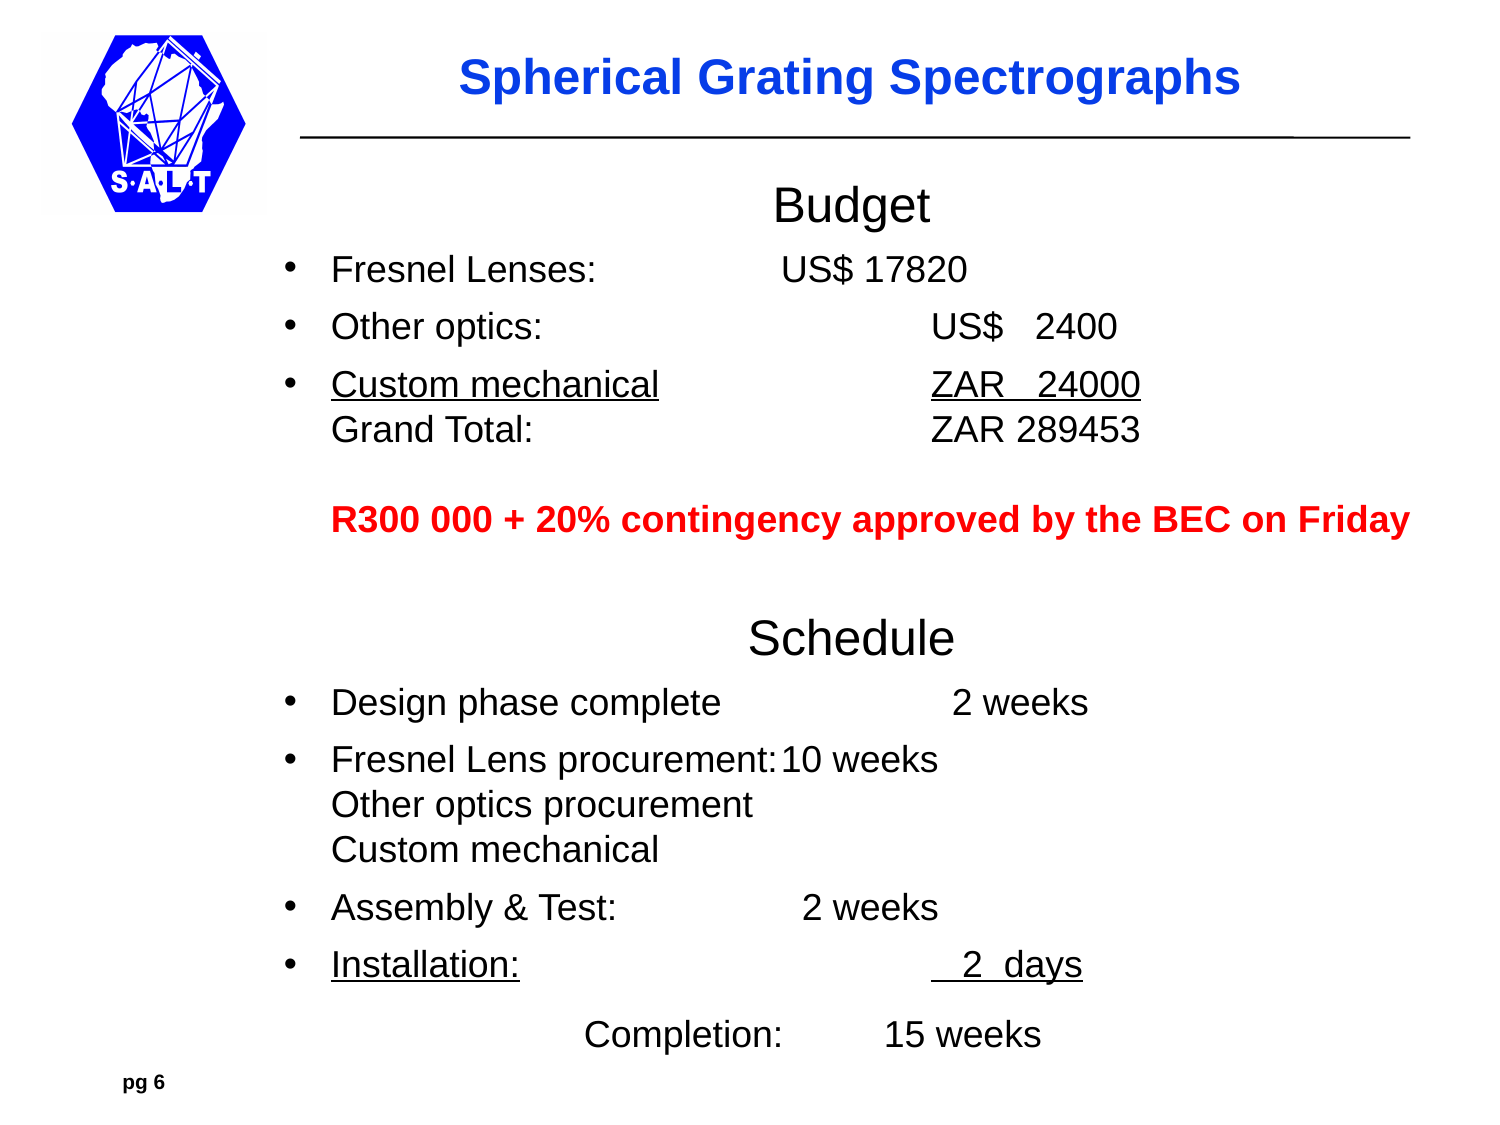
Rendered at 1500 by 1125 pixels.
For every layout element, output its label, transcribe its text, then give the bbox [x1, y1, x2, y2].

text_box Budget Fresnel Lenses: US$ 17820 Other optics: US$ 2400 Custom mechanical ZAR 24000 Grand Total: ZAR 289453 R300 000 + 20% contingency approved by the BEC on Friday [269, 164, 1435, 547]
text_box Schedule Design phase complete 2 weeks Fresnel Lens procurement: 10 weeks Other optics procurement Custom mechanical Assembly & Test: 2 weeks Installation: 2 days Completion: 15 weeks [269, 598, 1435, 1108]
